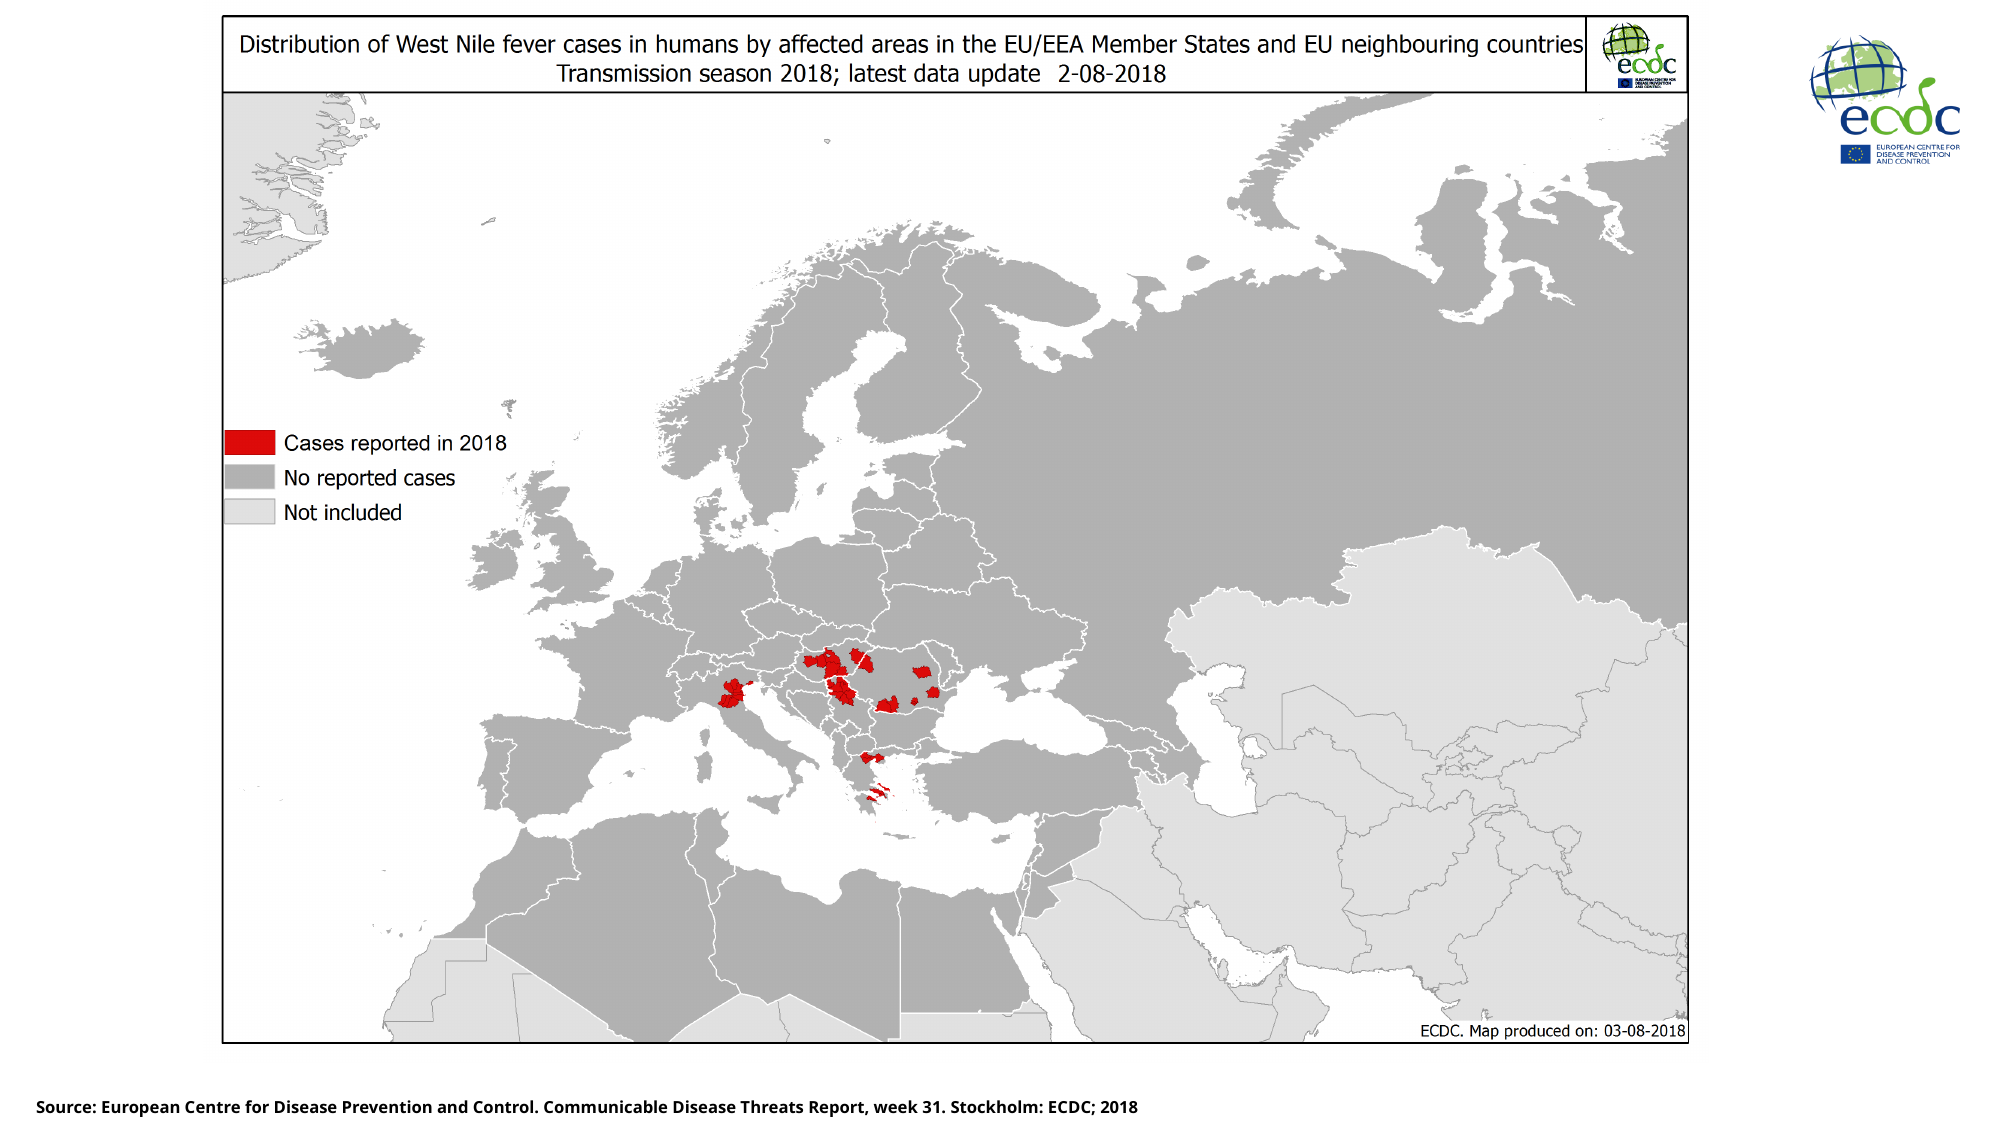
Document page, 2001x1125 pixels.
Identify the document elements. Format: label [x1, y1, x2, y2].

picture [1809, 35, 1960, 164]
picture [203, 0, 1709, 1063]
